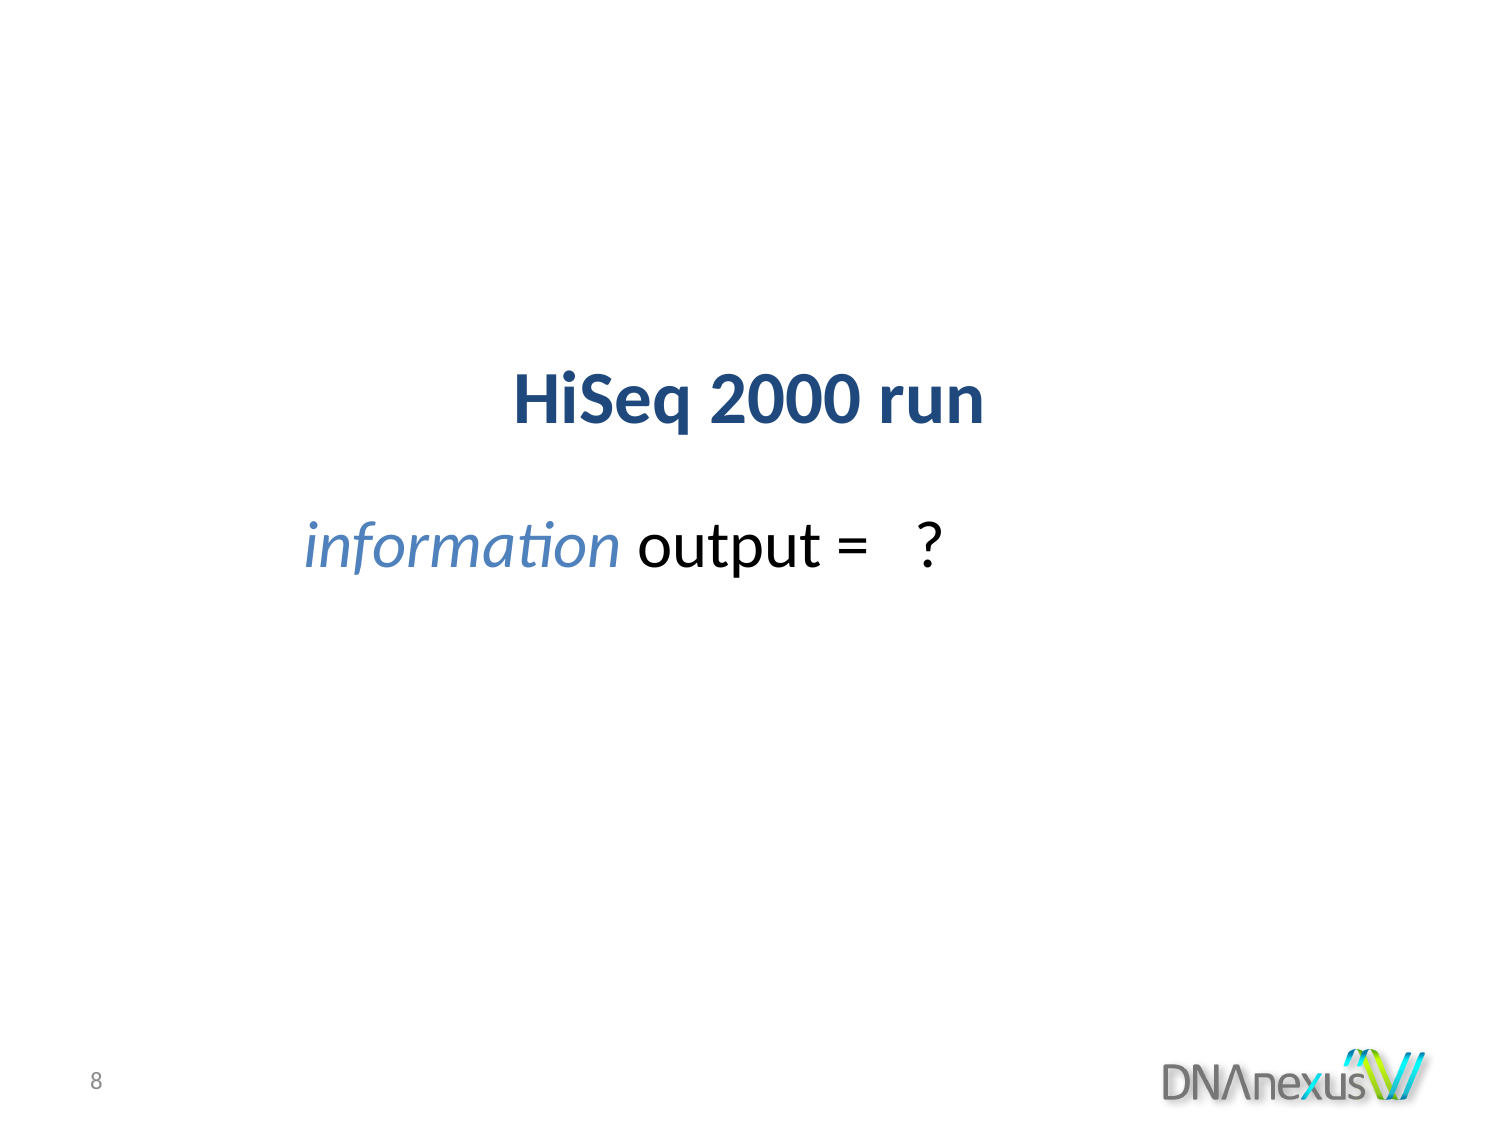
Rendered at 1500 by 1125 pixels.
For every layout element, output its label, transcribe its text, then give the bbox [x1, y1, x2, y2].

text_box information output = [149, 493, 899, 589]
picture [1163, 1049, 1425, 1100]
text_box HiSeq 2000 run [74, 341, 1425, 446]
slide_number 8 [75, 1050, 425, 1110]
text_box ? [899, 493, 1200, 589]
